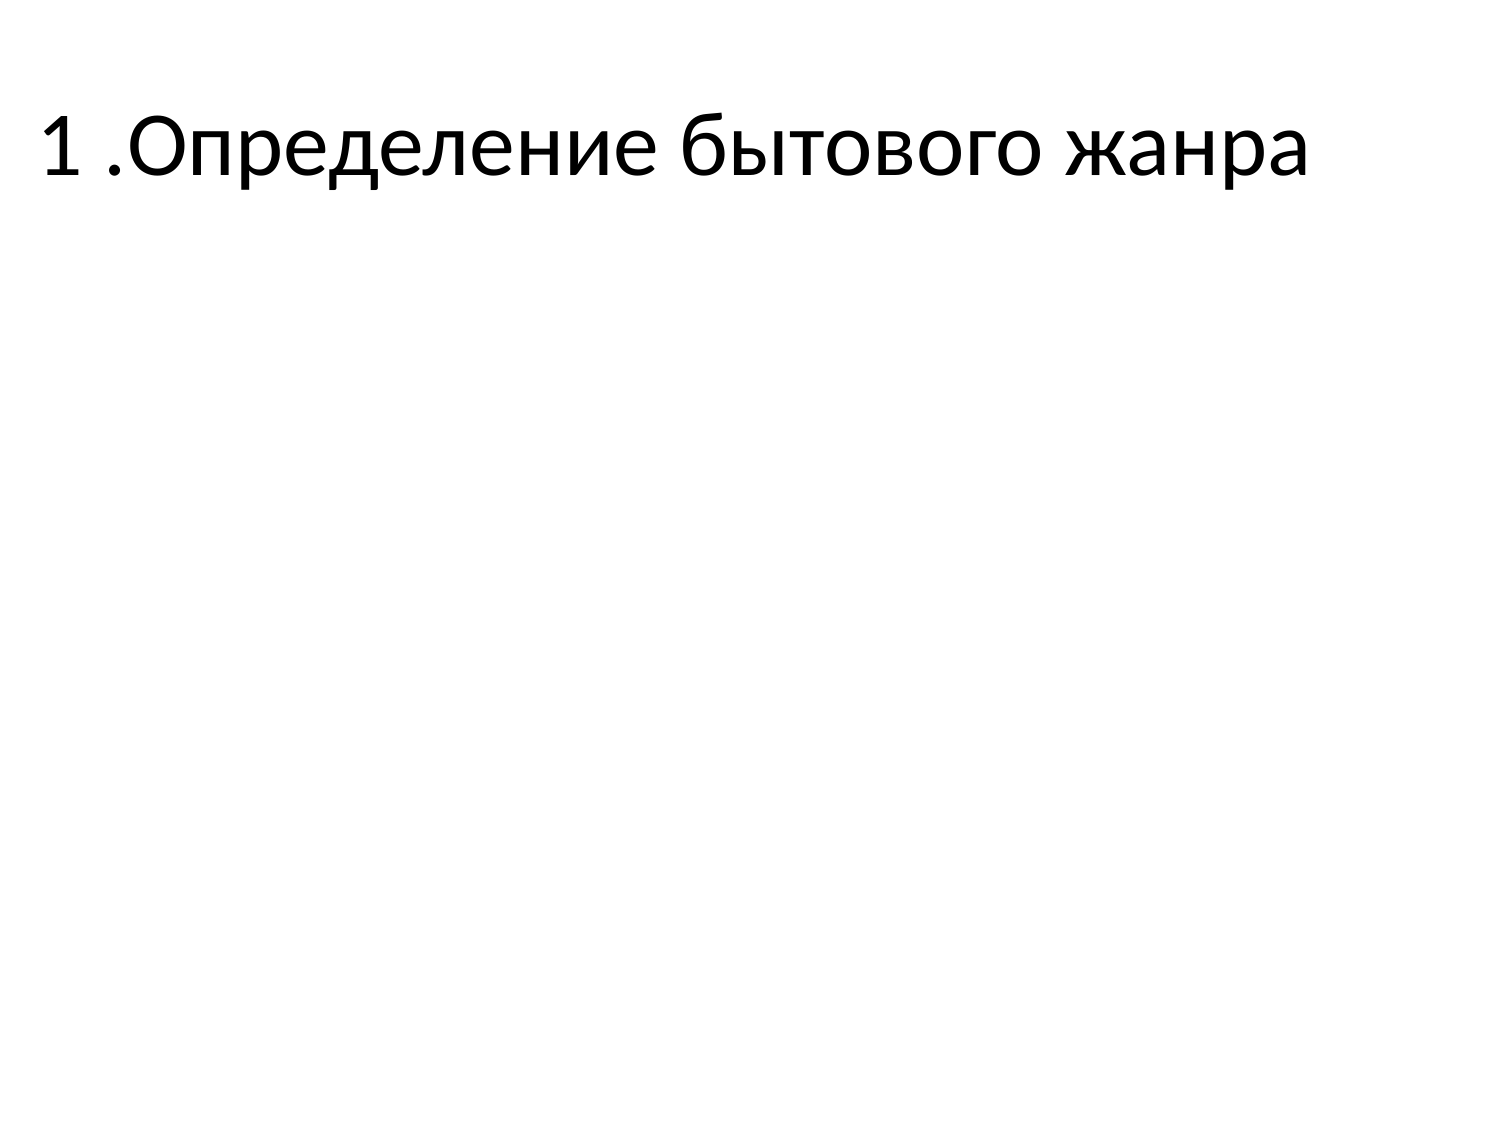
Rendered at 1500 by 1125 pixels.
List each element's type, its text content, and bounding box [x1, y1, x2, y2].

title 1 .Определение бытового жанра [0, 45, 1350, 233]
